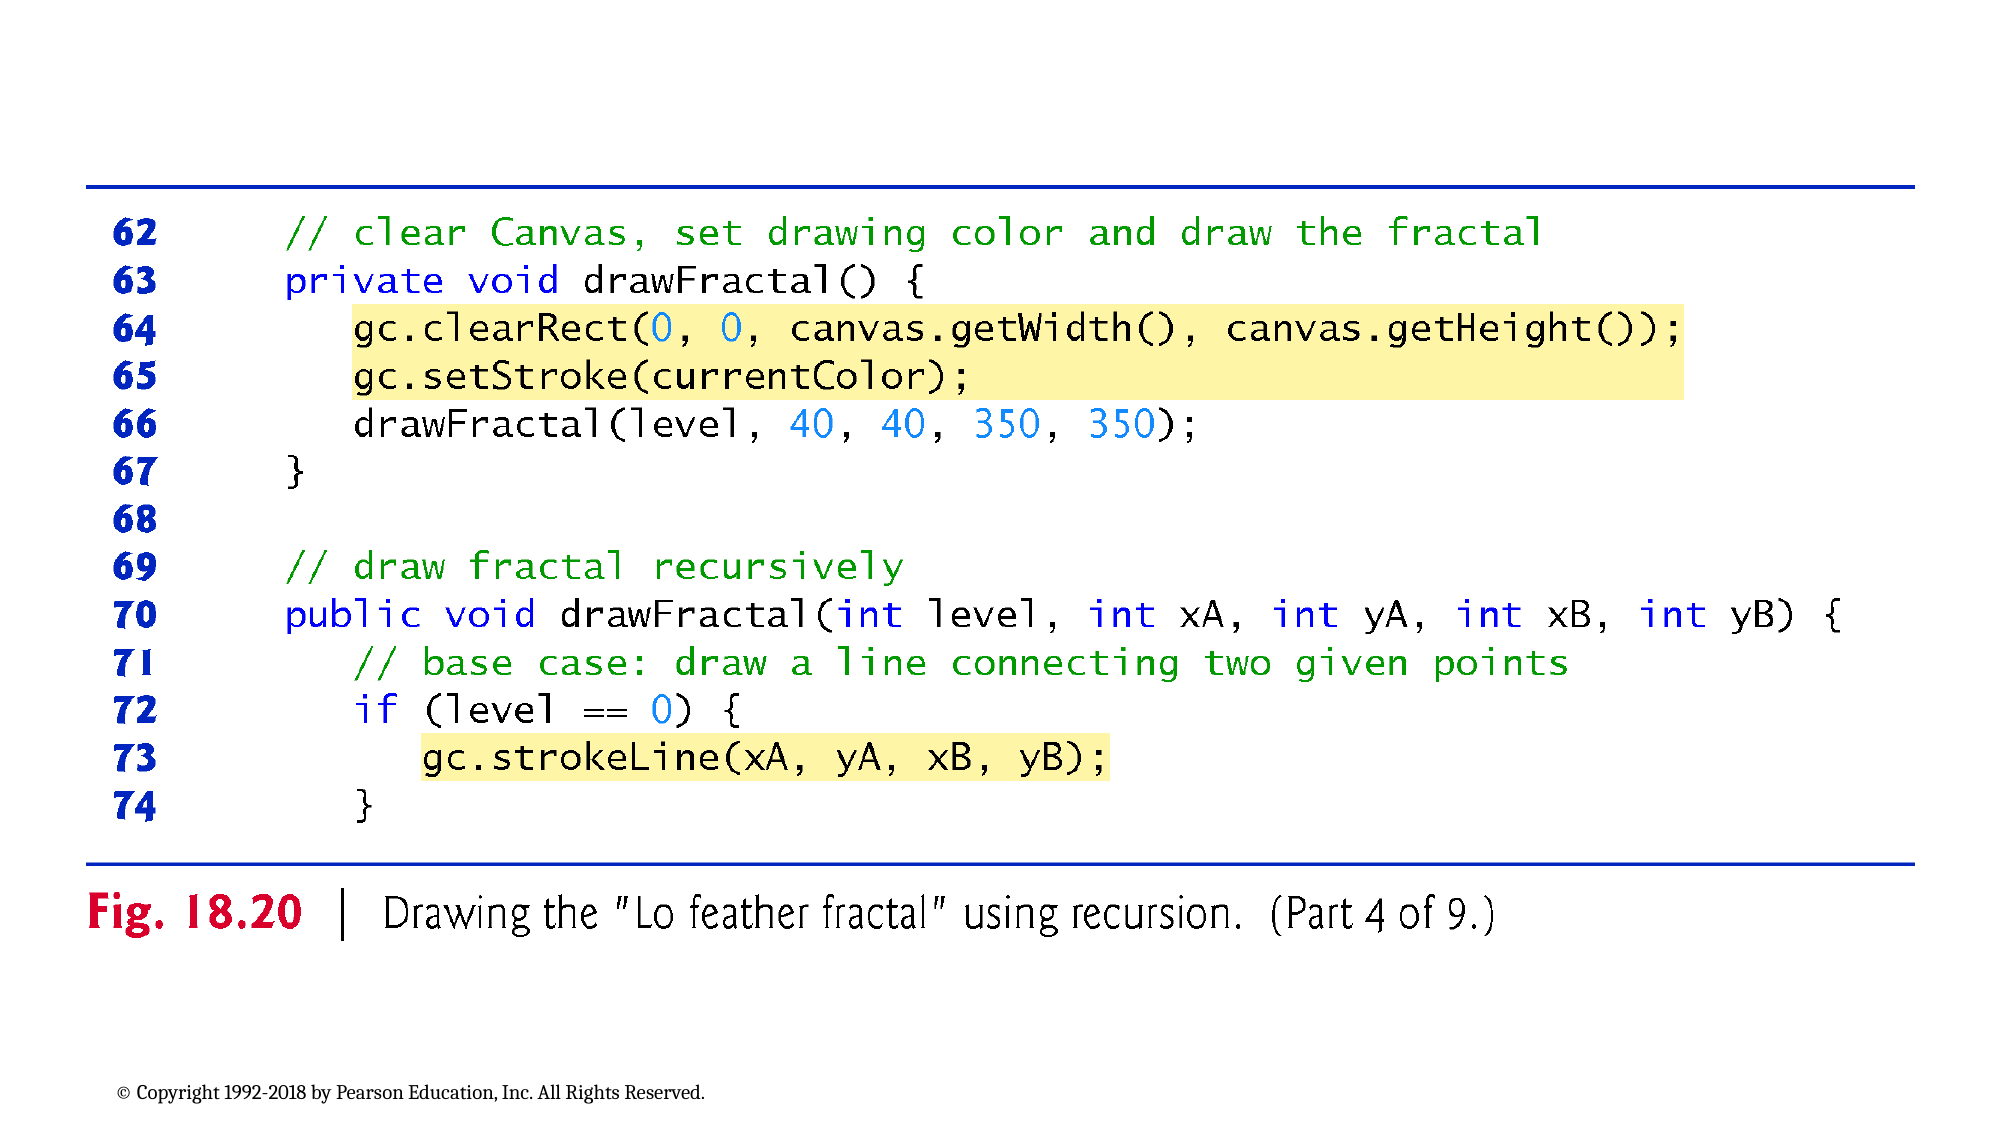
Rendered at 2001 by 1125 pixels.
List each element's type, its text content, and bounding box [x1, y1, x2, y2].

picture [0, 99, 2000, 1026]
footer © Copyright 1992-2018 by Pearson Education, Inc. All Rights Reserved. [99, 1051, 1473, 1112]
